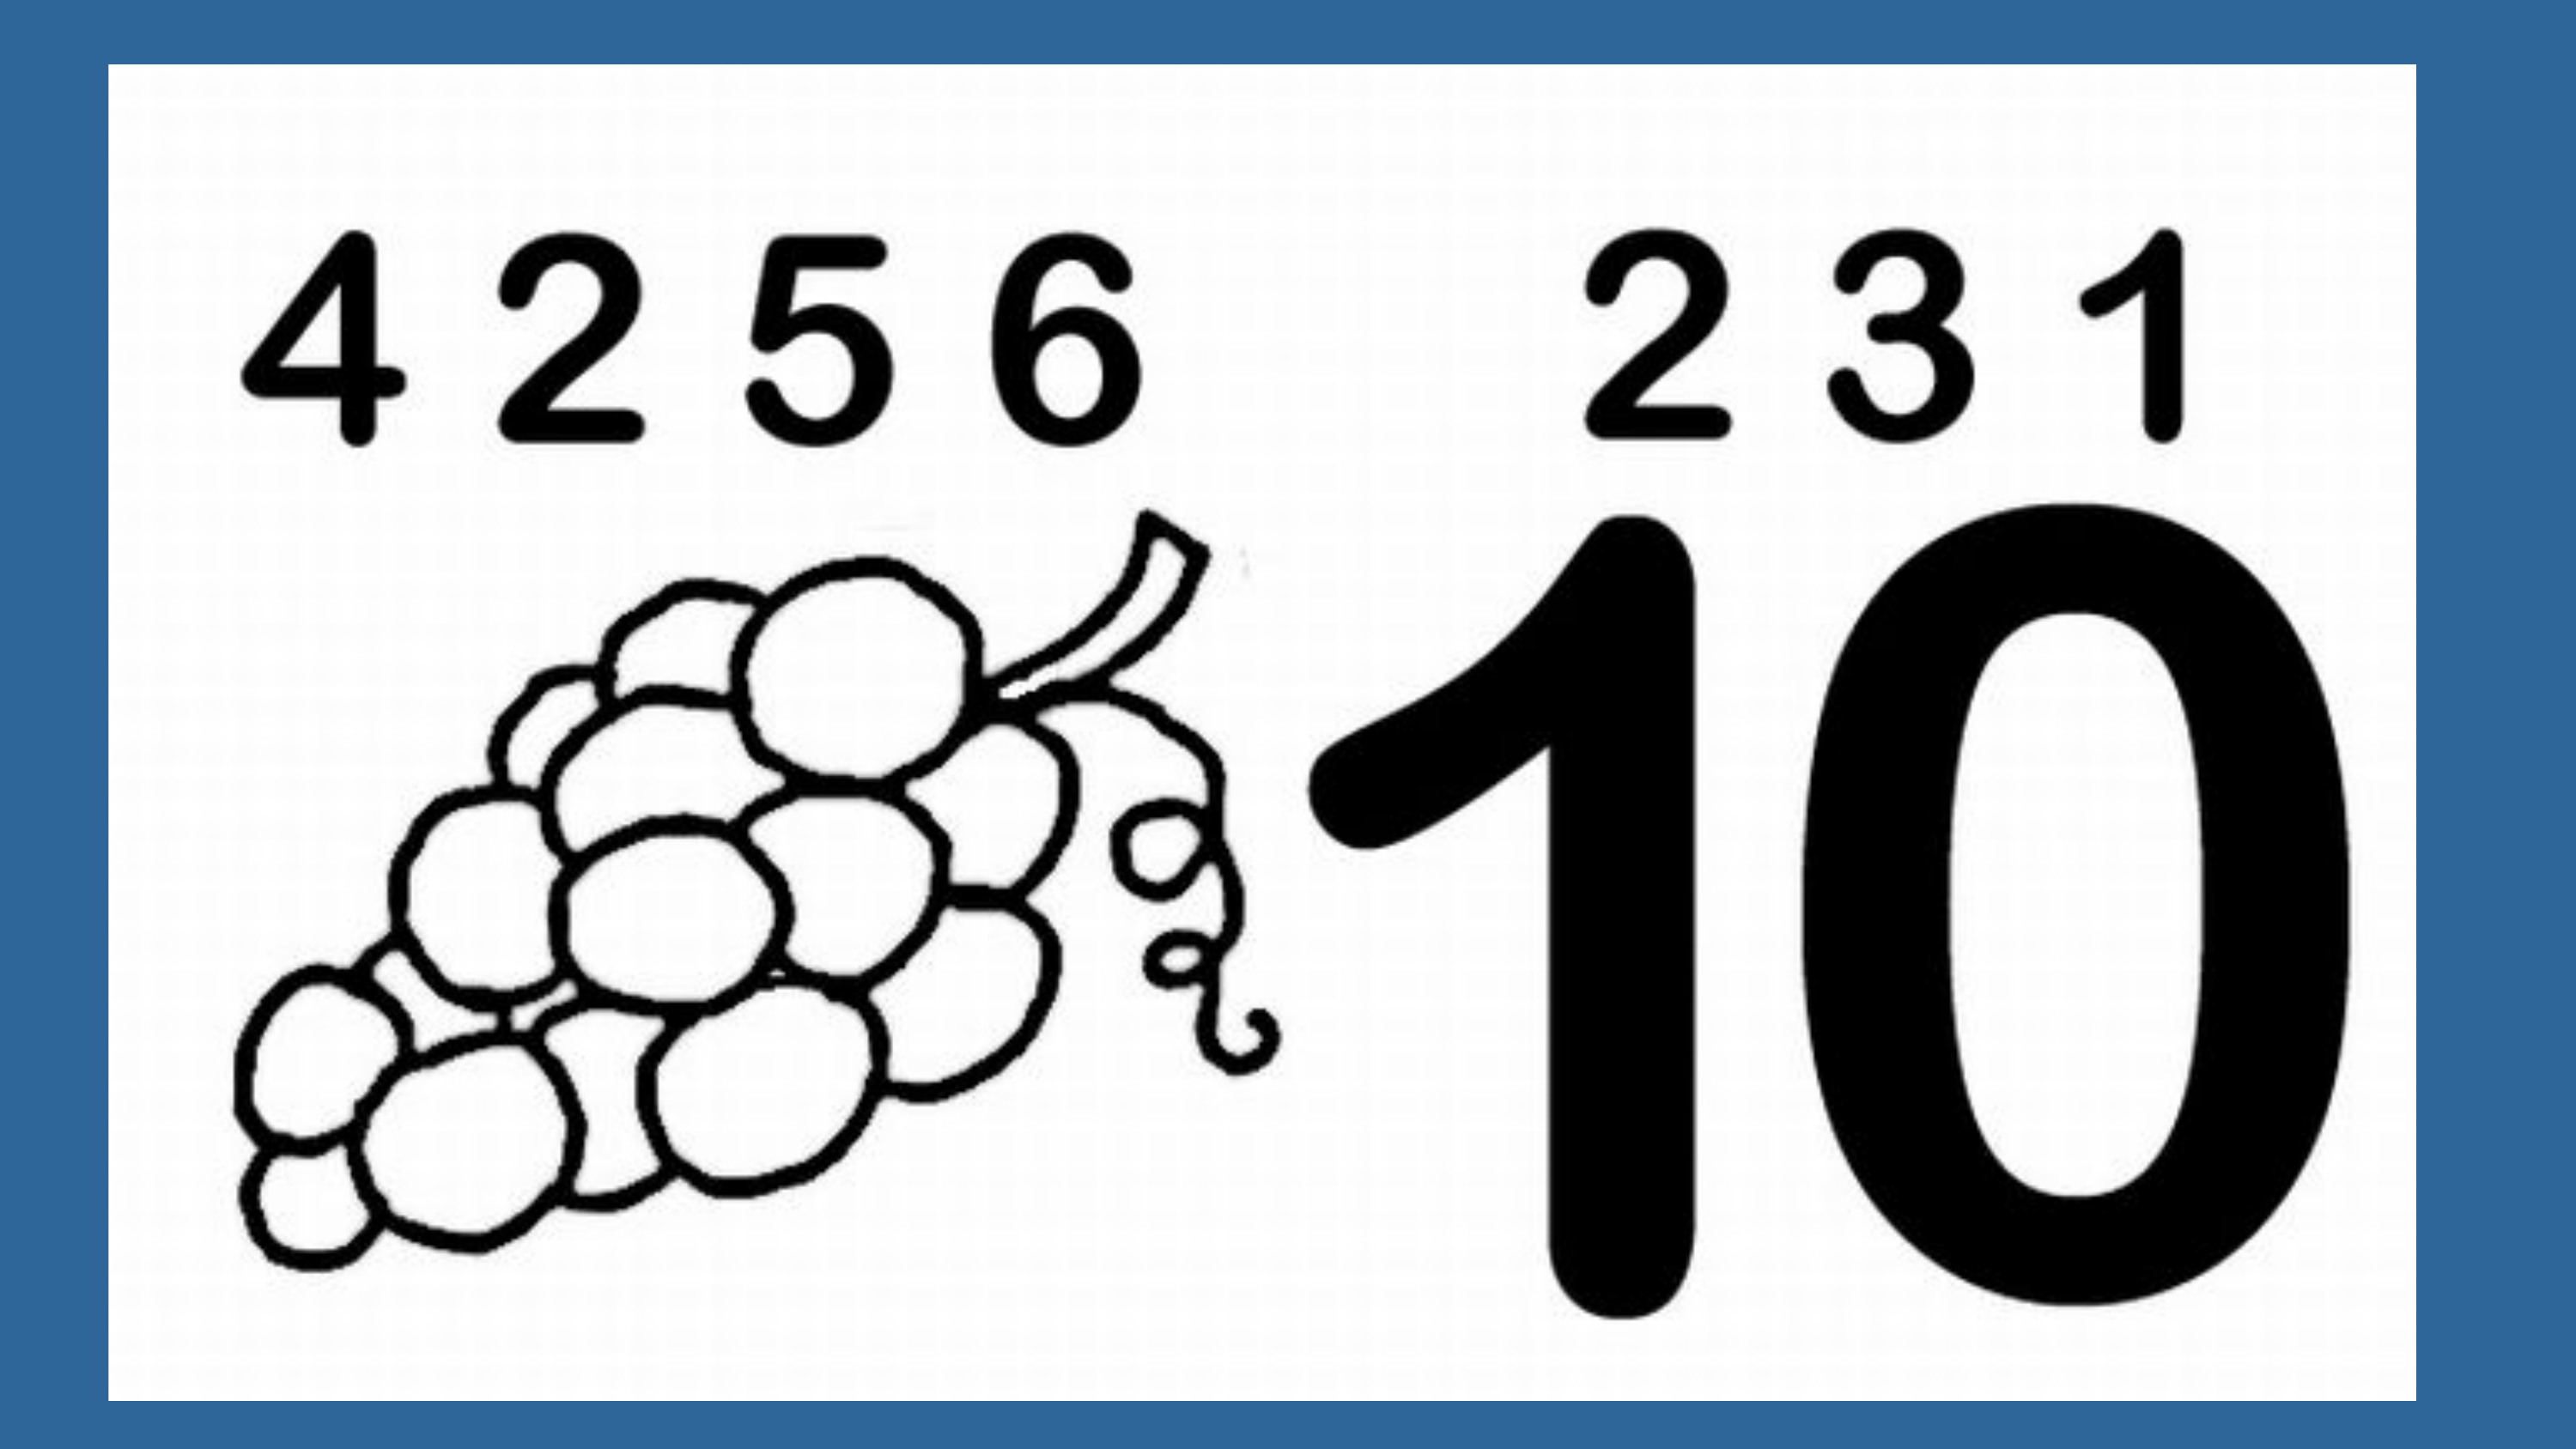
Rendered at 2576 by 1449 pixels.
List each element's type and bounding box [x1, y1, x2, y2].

text_box [108, 64, 2417, 1401]
